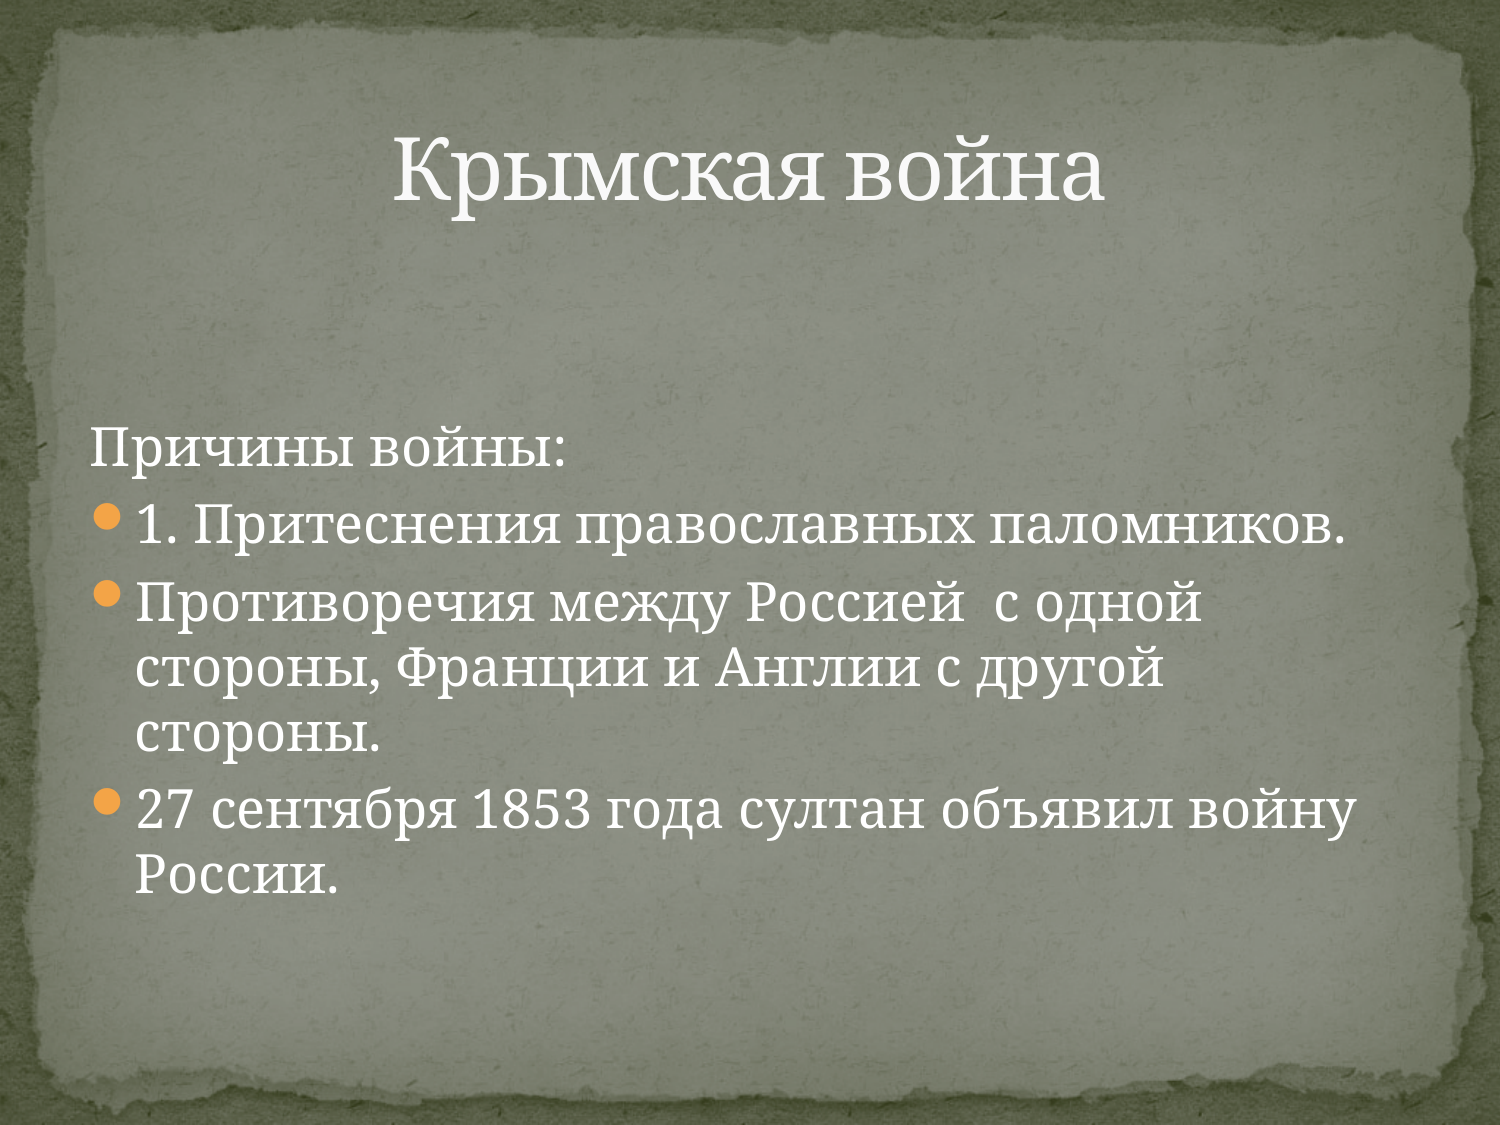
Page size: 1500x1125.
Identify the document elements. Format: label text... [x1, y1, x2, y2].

title Крымская война [74, 24, 1425, 225]
list Причины войны: 1. Притеснения православных паломников. Противоречия между Россией с одной стороны, Франции и Англии с другой стороны. 27 сентября 1853 года султан объявил войну России. [75, 249, 1425, 1000]
